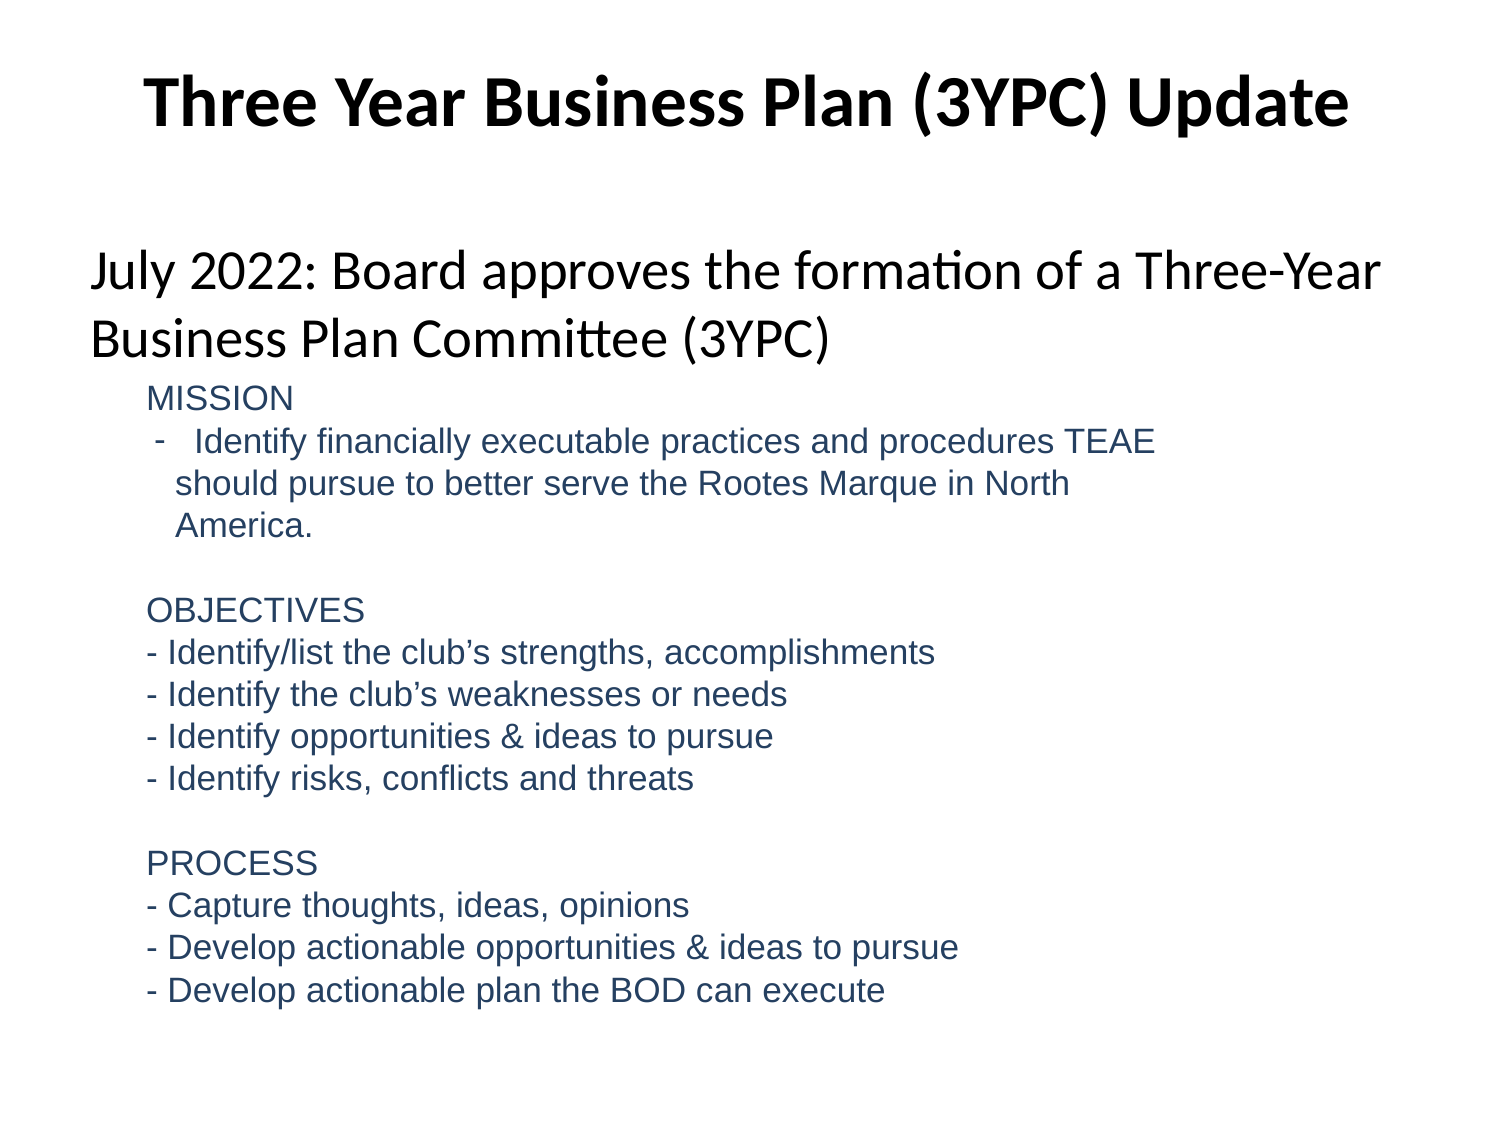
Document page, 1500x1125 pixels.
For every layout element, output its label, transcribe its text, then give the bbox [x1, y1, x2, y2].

list July 2022: Board approves the formation of a Three-Year Business Plan Committee (3YPC) MISSION Identify financially executable practices and procedures TEAE should pursue to better serve the Rootes Marque in North America. OBJECTIVES - Identify/list the club’s strengths, accomplishments - Identify the club’s weaknesses or needs - Identify opportunities & ideas to pursue - Identify risks, conflicts and threats PROCESS - Capture thoughts, ideas, opinions - Develop actionable opportunities & ideas to pursue - Develop actionable plan the BOD can execute [75, 224, 1425, 1025]
title Three Year Business Plan (3YPC) Update [50, 45, 1463, 150]
